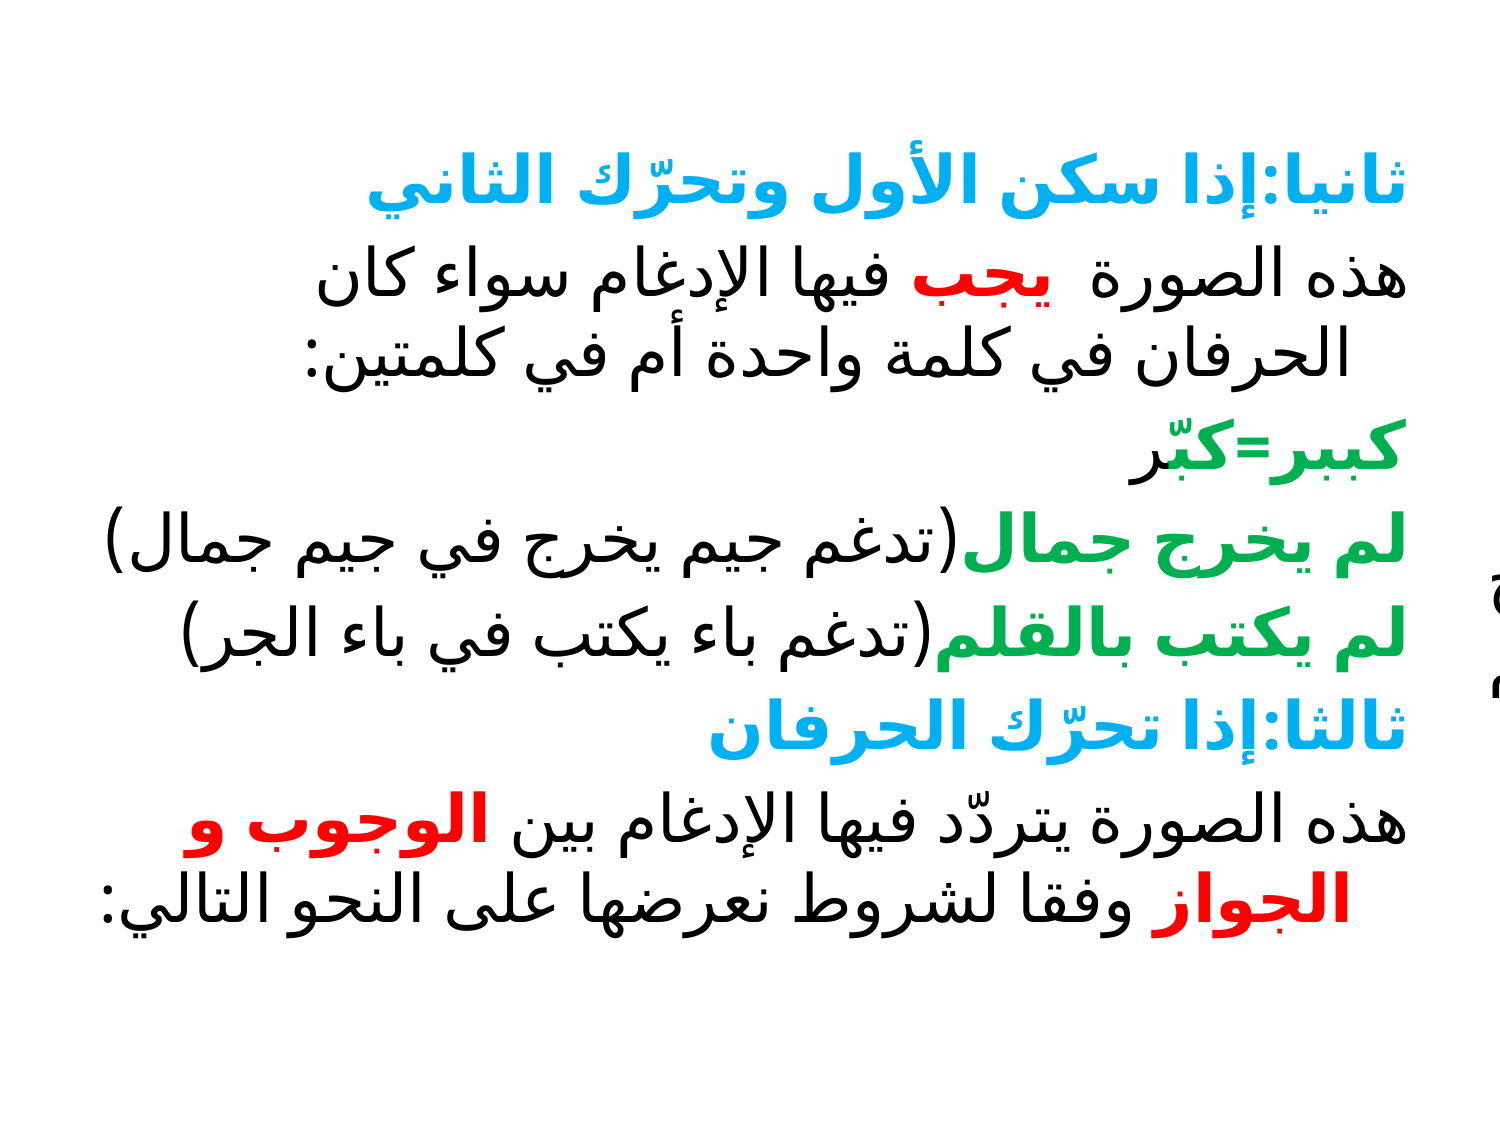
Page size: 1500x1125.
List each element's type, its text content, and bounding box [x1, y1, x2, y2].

list ثانيا:إذا سكن الأول وتحرّك الثاني هذه الصورة يجب فيها الإدغام سواء كان الحرفان في كلمة واحدة أم في كلمتين: كببر=كبّر لم يخرج جمال(تدغم جيم يخرج في جيم جمال) لم يكتب بالقلم(تدغم باء يكتب في باء الجر) ثالثا:إذا تحرّك الحرفان هذه الصورة يتردّد فيها الإدغام بين الوجوب و الجواز وفقا لشروط نعرضها على النحو التالي: [75, 128, 1425, 1005]
text_box يخرج جمال(تدغم [1473, 528, 1500, 704]
